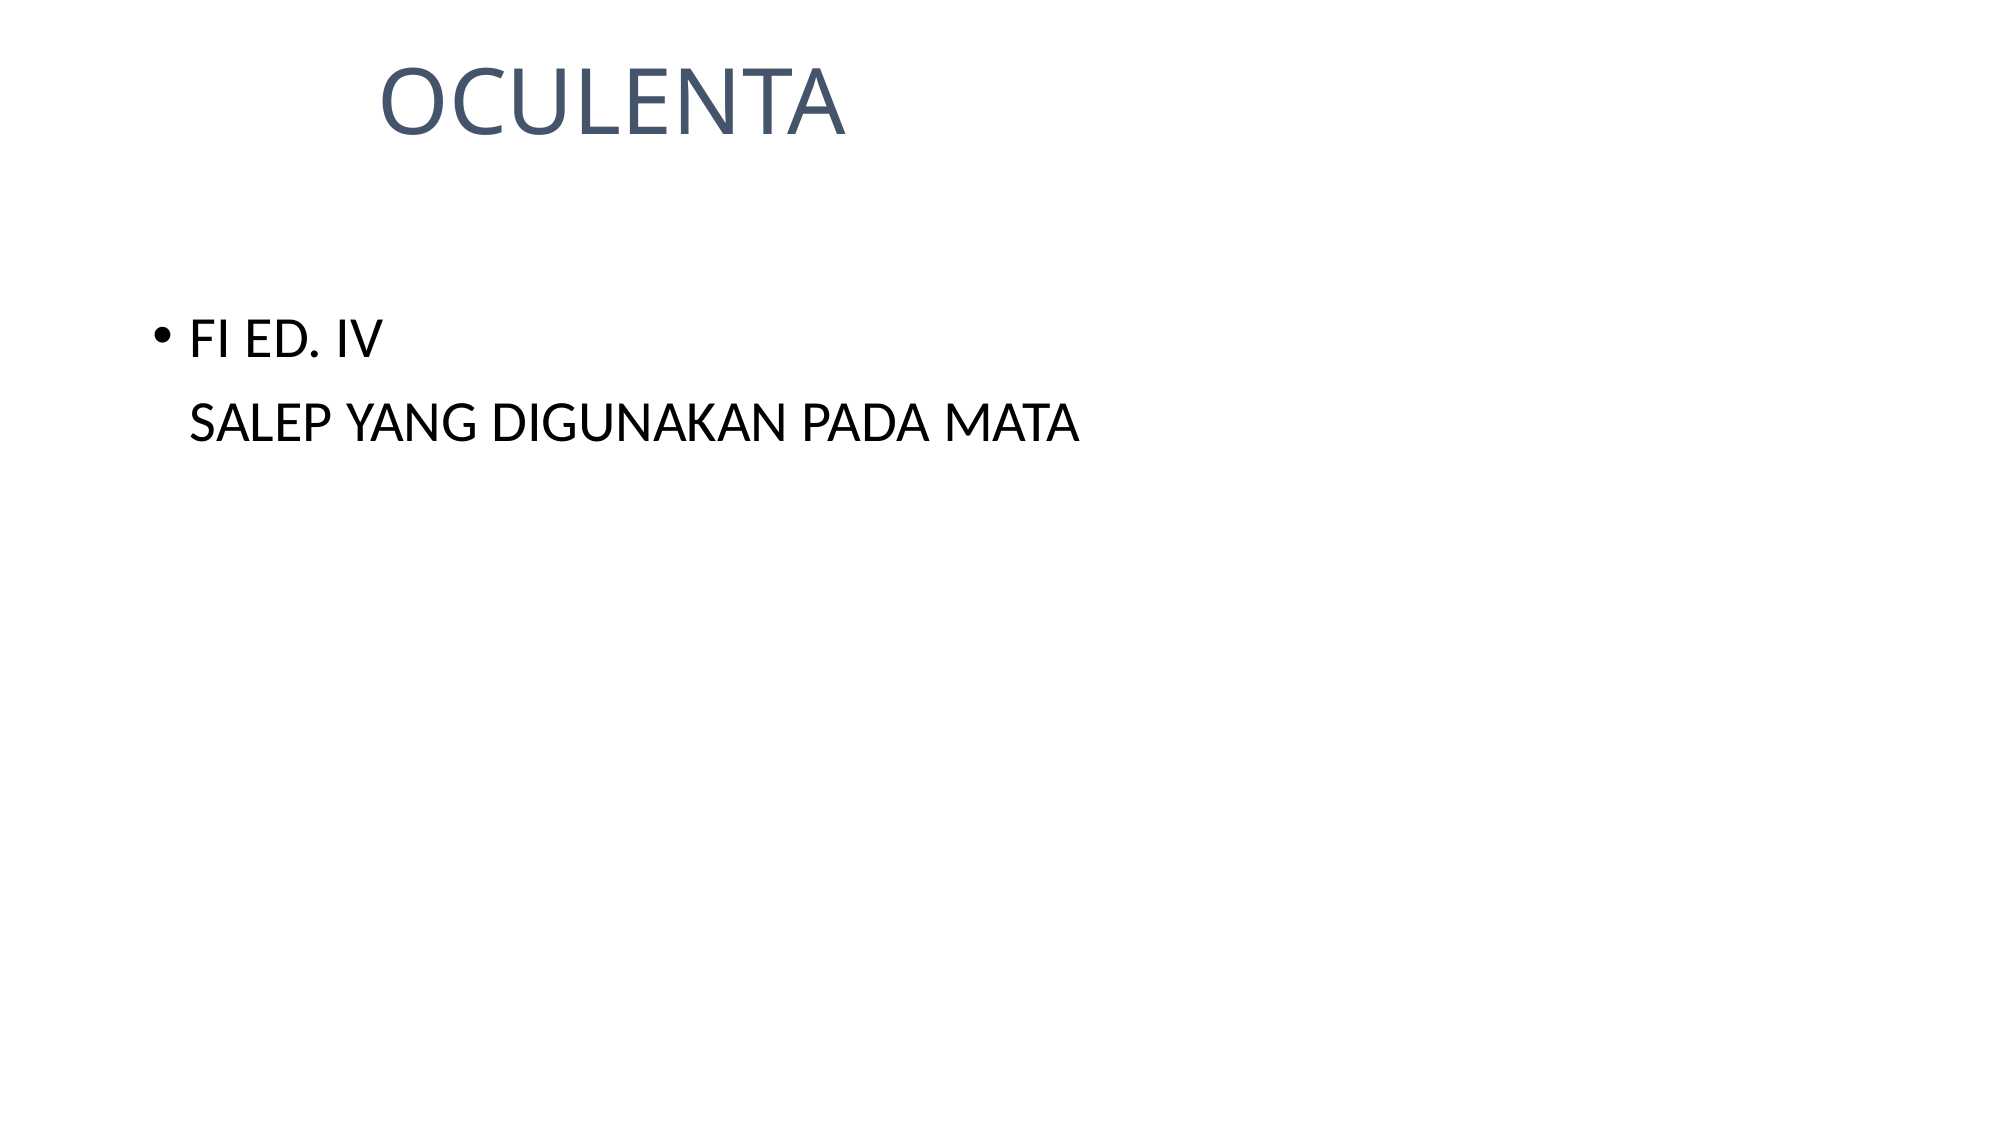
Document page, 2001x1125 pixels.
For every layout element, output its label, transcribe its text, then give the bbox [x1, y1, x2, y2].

title OCULENTA [362, 24, 1520, 185]
list FI ED. IV SALEP YANG DIGUNAKAN PADA MATA [137, 299, 1863, 1014]
